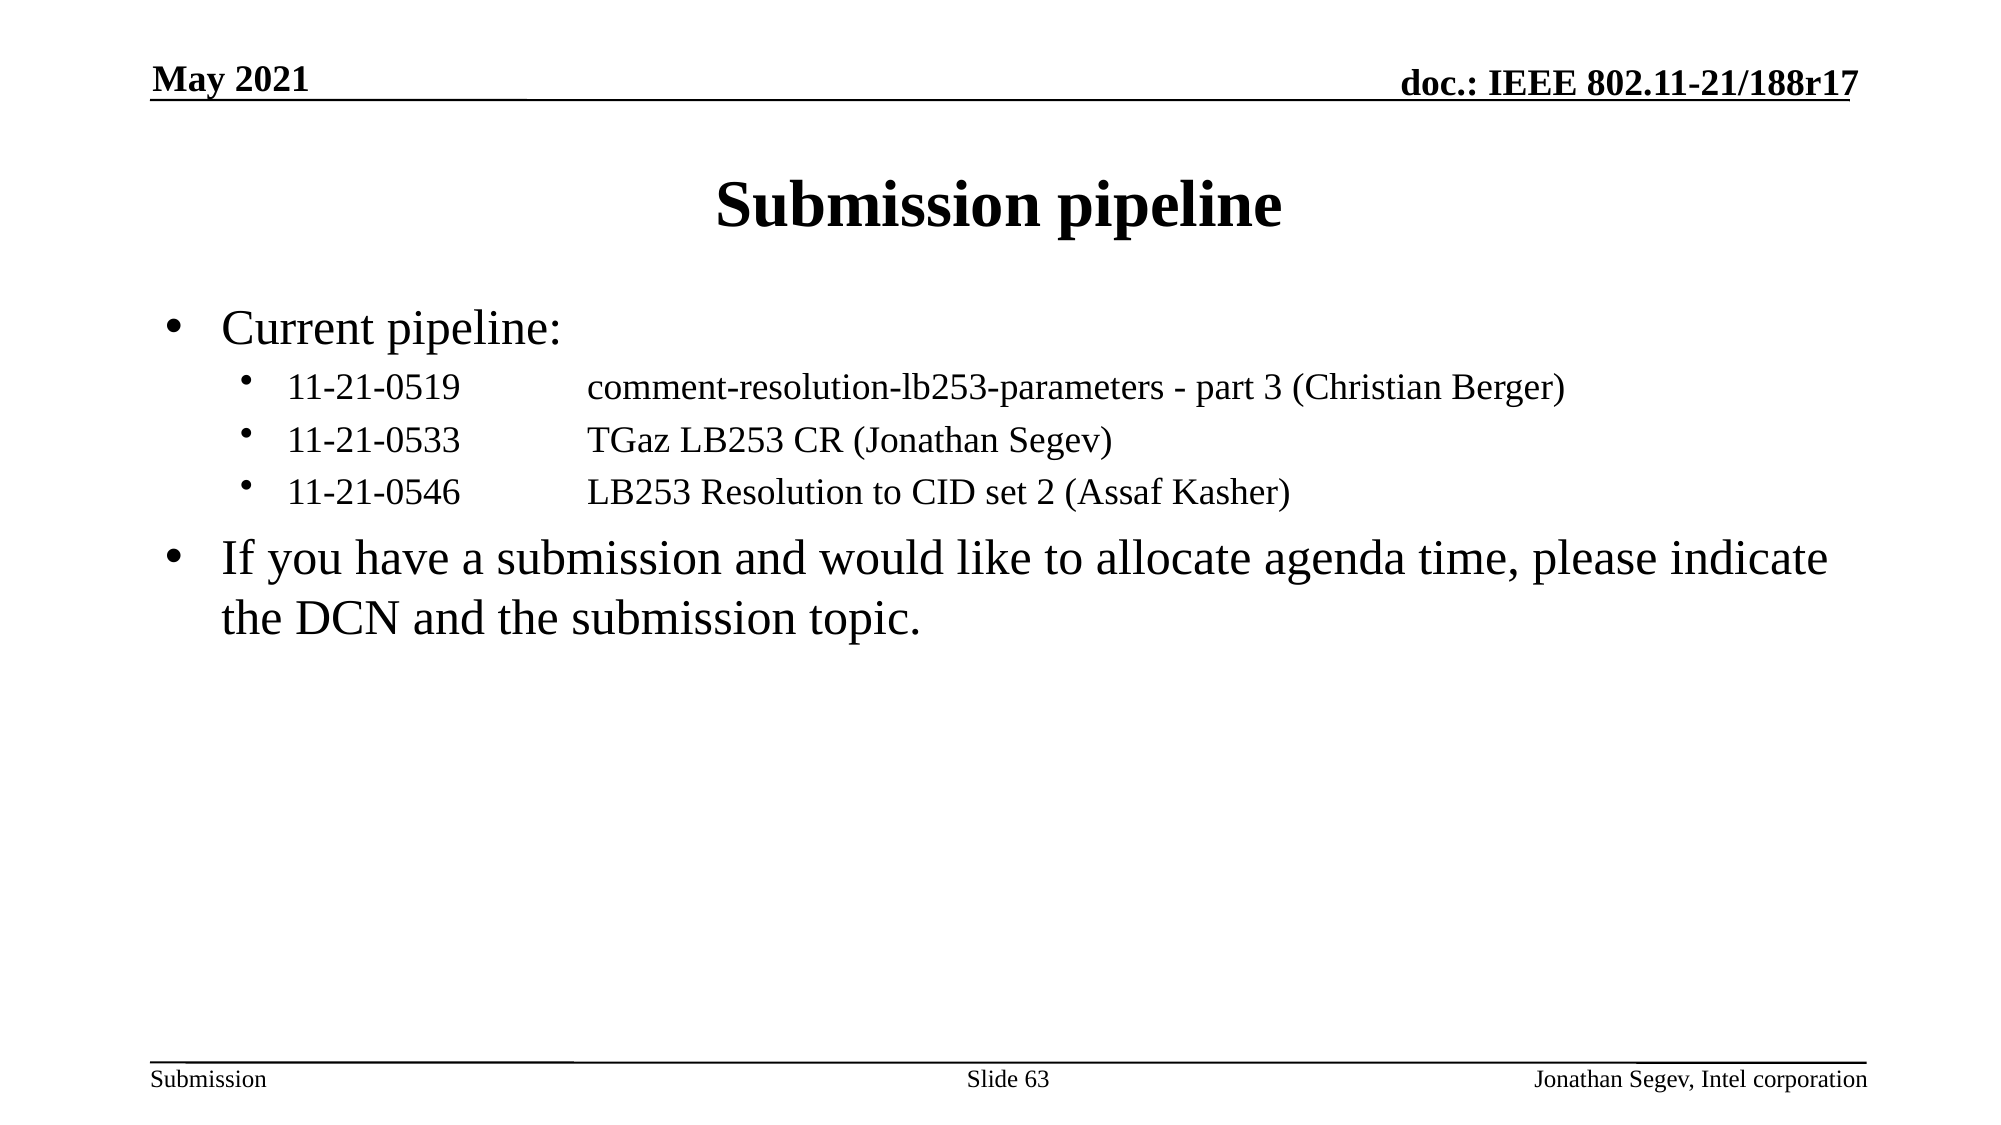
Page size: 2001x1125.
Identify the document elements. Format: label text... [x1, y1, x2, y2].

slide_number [152, 54, 563, 100]
title Submission pipeline [149, 112, 1850, 286]
slide_number Slide 63 [950, 1061, 1067, 1123]
footer Jonathan Segev, Intel corporation [1171, 1061, 1869, 1093]
list Current pipeline: 11-21-0519 comment-resolution-lb253-parameters - part 3 (Christian Berger) 11-21-0533 TGaz LB253 CR (Jonathan Segev) 11-21-0546 LB253 Resolution to CID set 2 (Assaf Kasher) If you have a submission and would like to allocate agenda time, please indicate the DCN and the submission topic. [149, 286, 1850, 1000]
